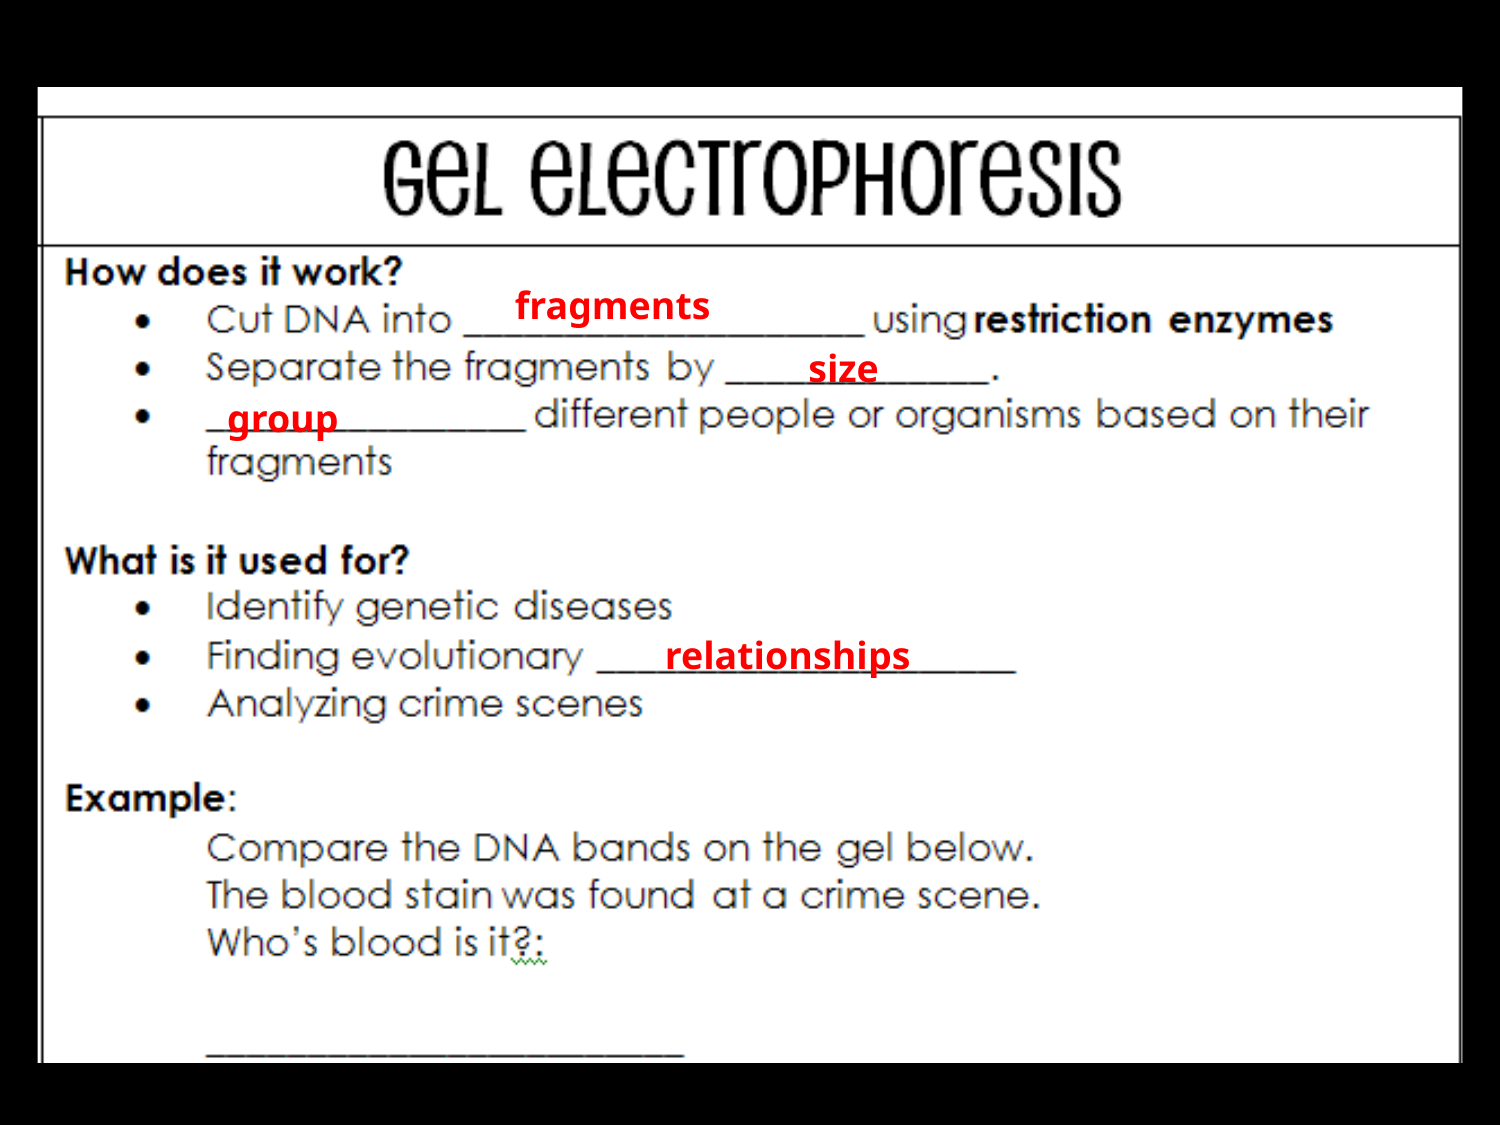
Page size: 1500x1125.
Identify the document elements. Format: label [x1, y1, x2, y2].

picture [37, 87, 1463, 1063]
